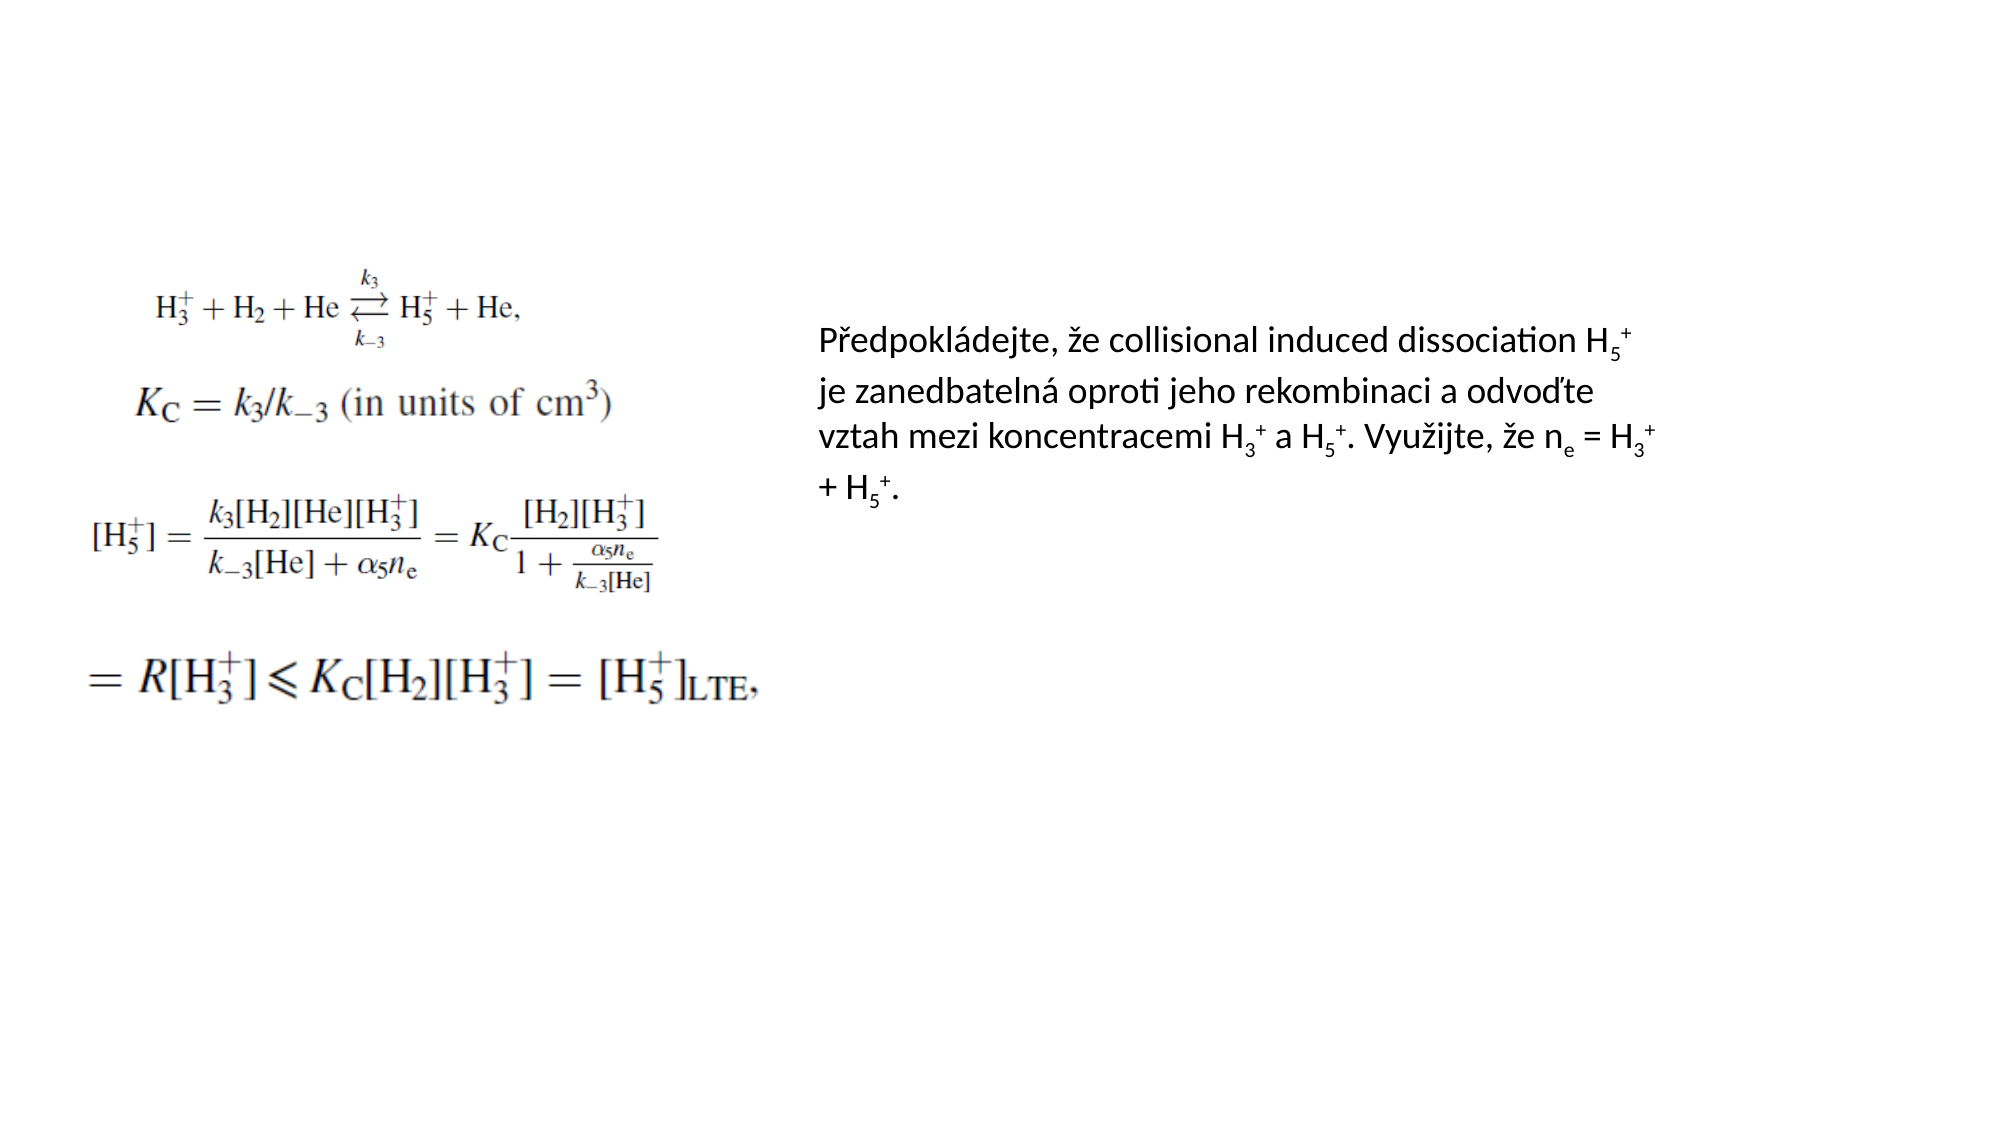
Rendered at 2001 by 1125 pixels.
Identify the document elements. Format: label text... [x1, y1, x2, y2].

picture [78, 640, 766, 714]
text_box Předpokládejte, že collisional induced dissociation H5+ je zanedbatelná oproti jeho rekombinaci a odvoďte vztah mezi koncentracemi H3+ a H5+. Využijte, že ne = H3+ + H5+. [803, 307, 1671, 521]
picture [126, 262, 616, 428]
picture [78, 467, 686, 601]
